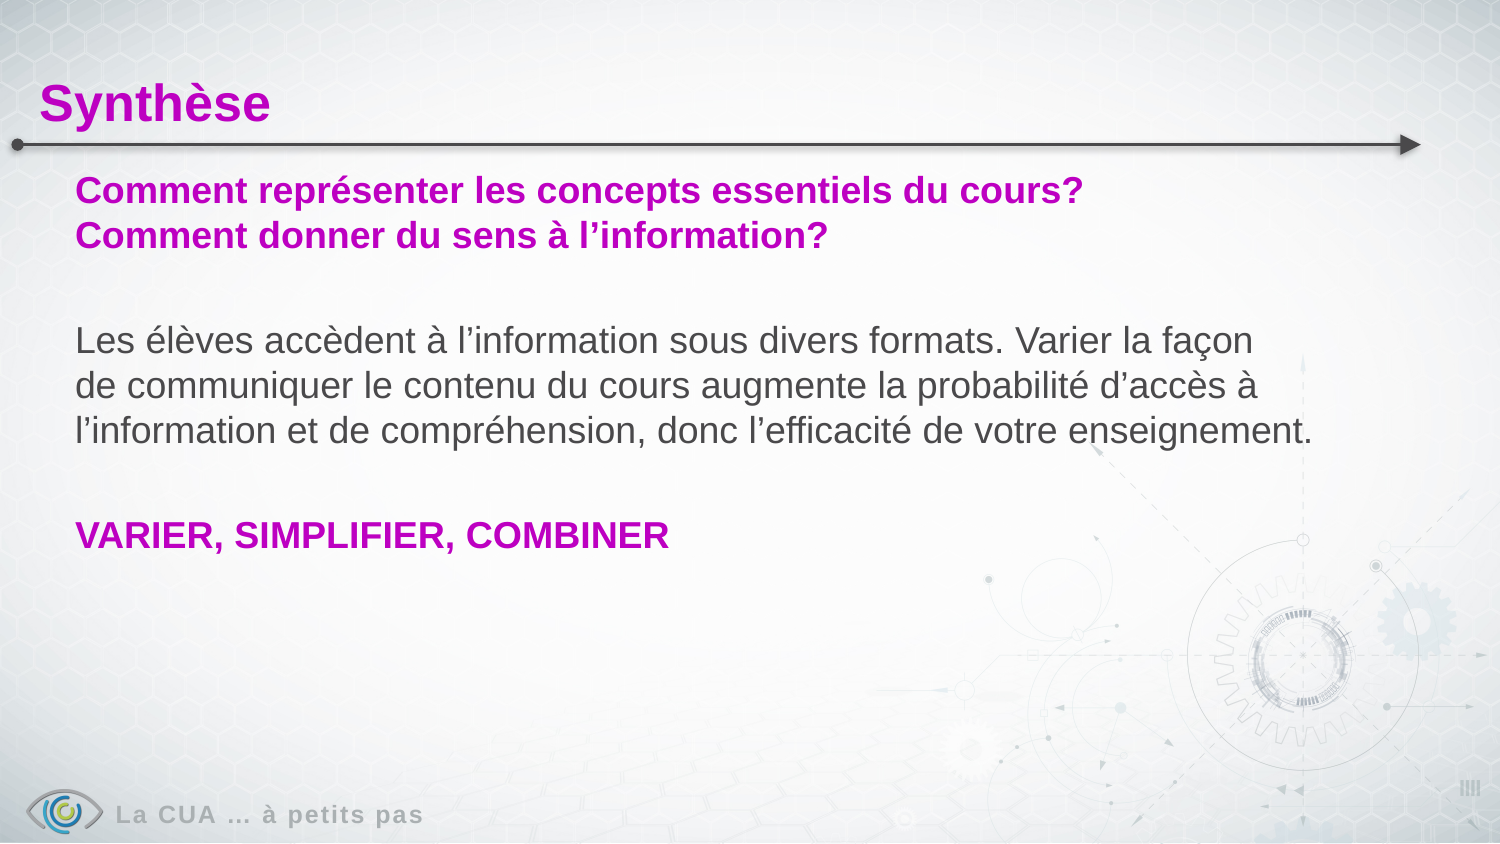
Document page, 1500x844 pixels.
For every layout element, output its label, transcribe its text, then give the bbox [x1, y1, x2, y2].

text_box [975, 770, 1498, 837]
text_box Synthèse [24, 0, 1500, 141]
text_box La CUA … à petits pas [100, 770, 623, 837]
picture [0, 0, 1500, 844]
text_box Comment représenter les concepts essentiels du cours? Comment donner du sens à l’information? Les élèves accèdent à l’information sous divers formats. Varier la façon de communiquer le contenu du cours augmente la probabilité d’accès à l’information et de compréhension, donc l’efficacité de votre enseignement. VARIER, SIMPLIFIER, COMBINER [60, 158, 1394, 778]
